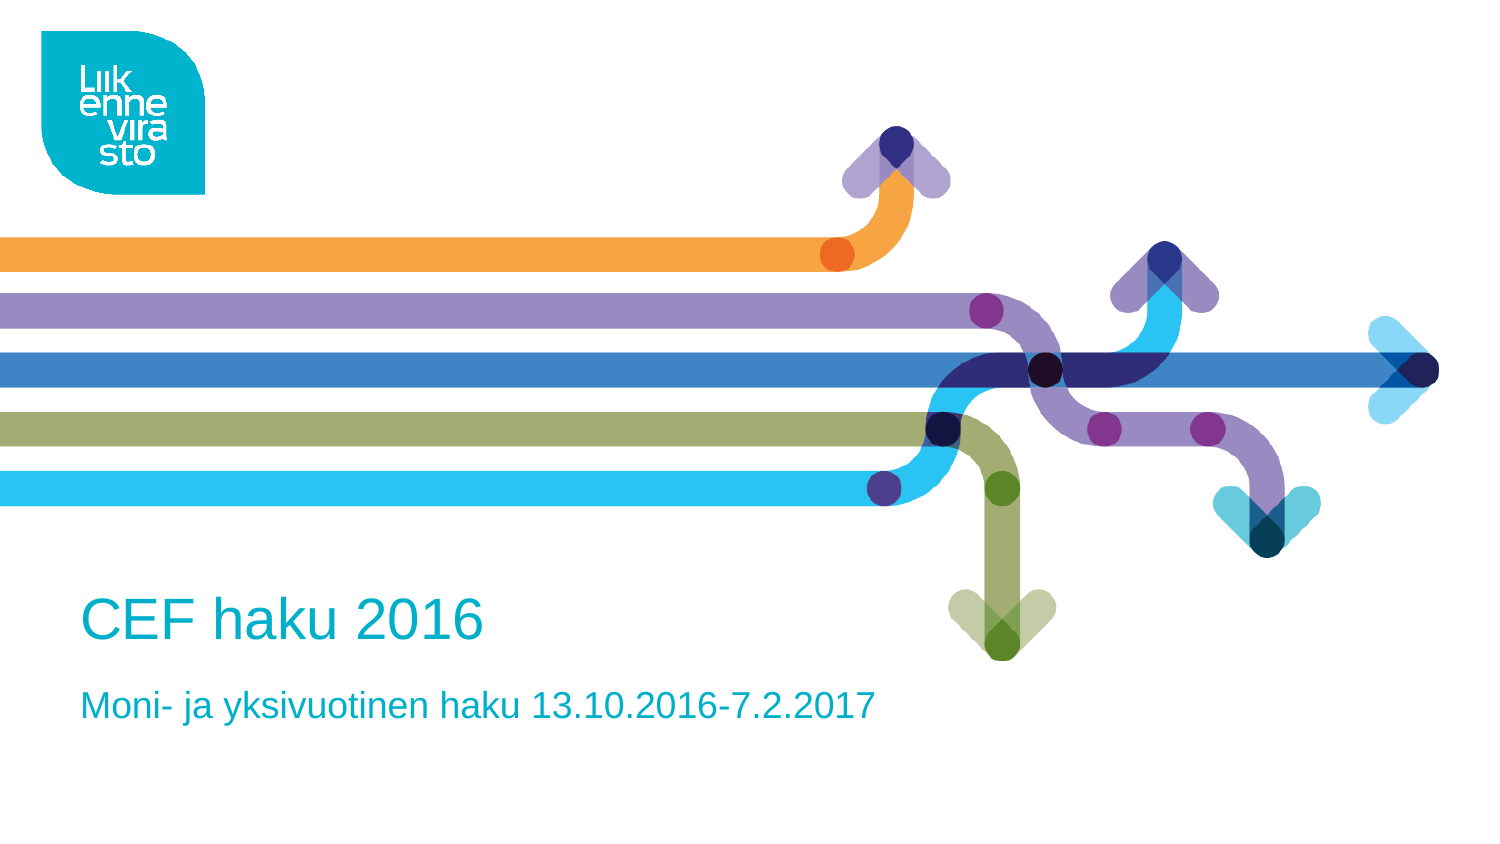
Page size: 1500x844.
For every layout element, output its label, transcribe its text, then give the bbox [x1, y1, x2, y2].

subtitle Moni- ja yksivuotinen haku 13.10.2016-7.2.2017 [64, 678, 1164, 741]
picture [0, 20, 1439, 661]
title CEF haku 2016 [64, 539, 889, 660]
